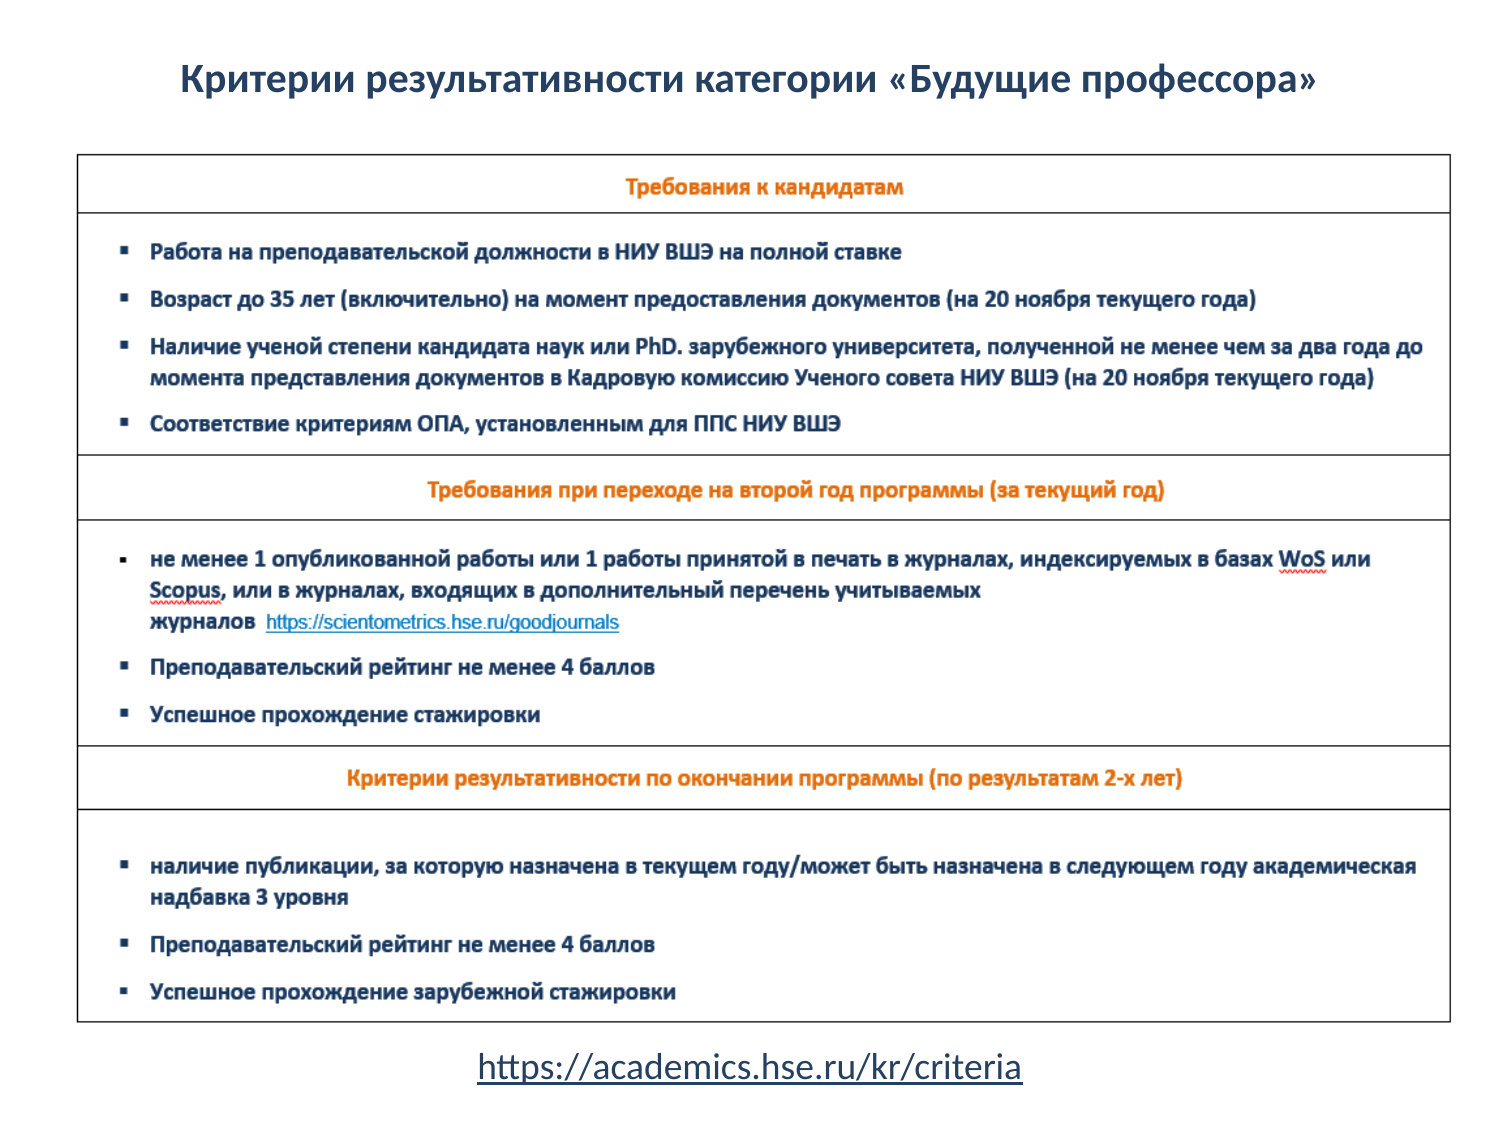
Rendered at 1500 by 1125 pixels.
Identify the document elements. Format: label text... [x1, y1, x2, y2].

picture [58, 139, 1471, 1035]
text_box https://academics.hse.ru/kr/criteria [440, 1043, 1059, 1095]
table_header Критерии результативности категории «Будущие профессора» [77, 62, 1425, 102]
